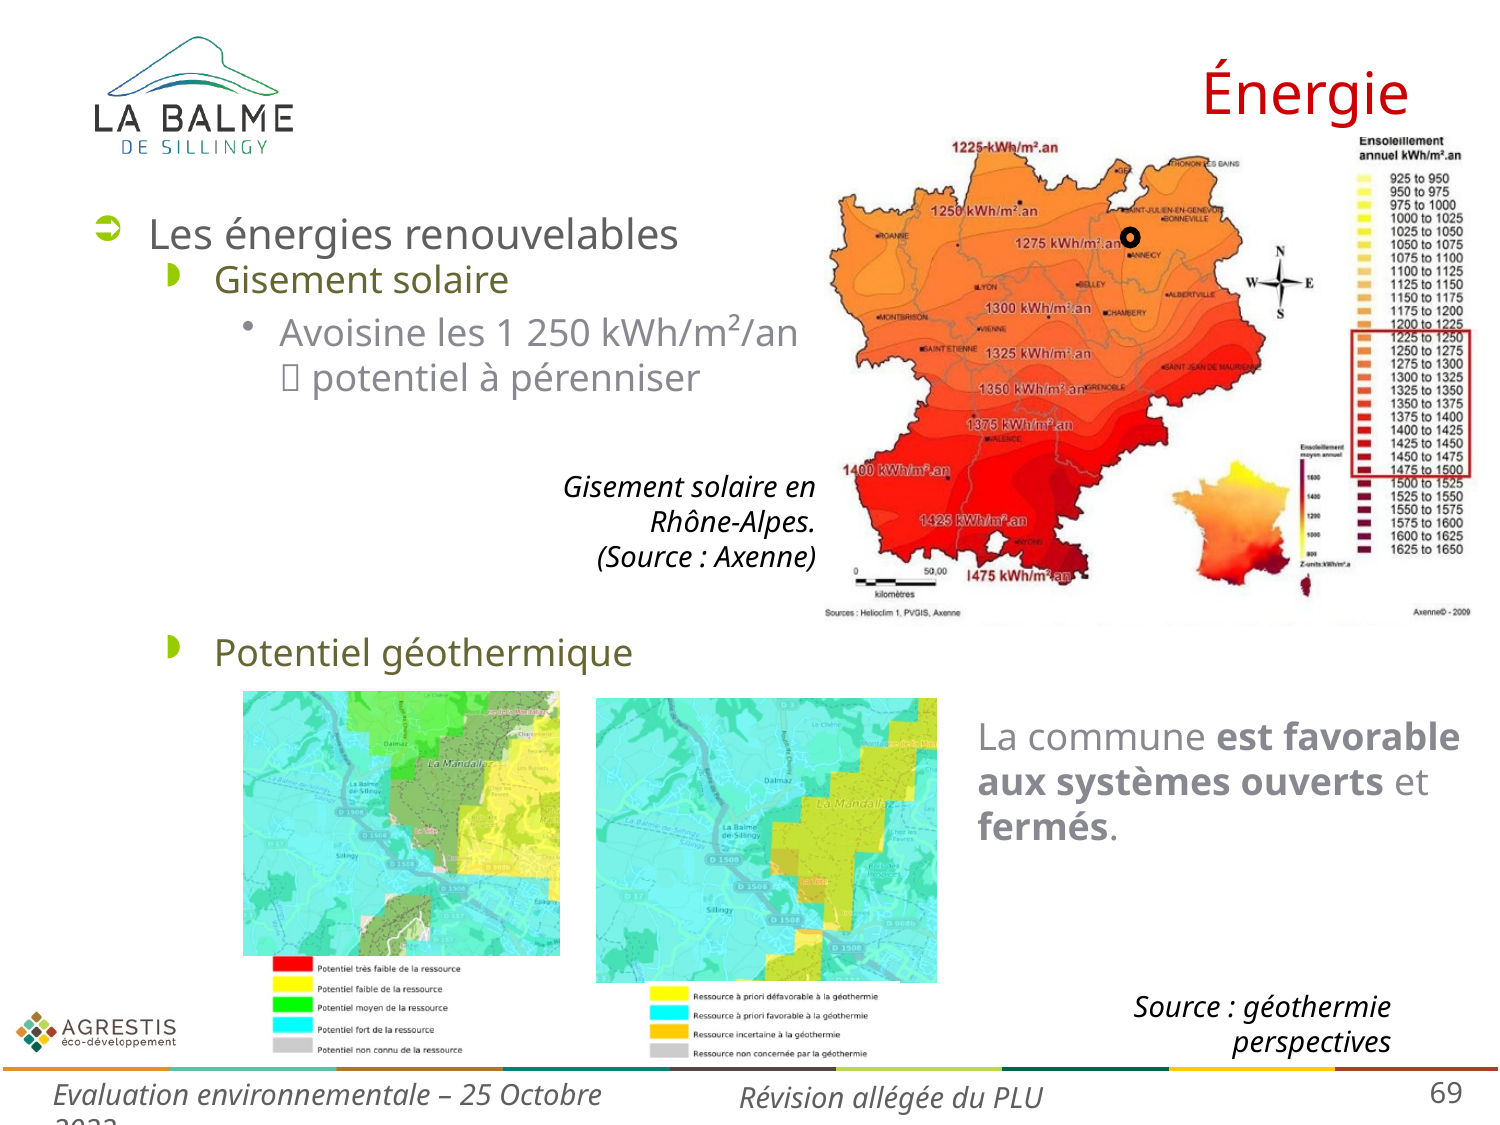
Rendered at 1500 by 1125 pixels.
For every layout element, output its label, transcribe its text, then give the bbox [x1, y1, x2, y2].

list Les énergies renouvelables Gisement solaire Avoisine les 1 250 kWh/m²/an  potentiel à pérenniser Potentiel géothermique [76, 210, 824, 377]
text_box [243, 691, 560, 1067]
picture [95, 36, 293, 154]
title Énergie [350, 45, 1425, 138]
text_box Gisement solaire en Rhône-Alpes. (Source : Axenne) [520, 460, 824, 581]
footer Révision allégée du PLU [488, 1069, 1294, 1125]
picture [3, 1067, 1293, 1071]
picture [1479, 1067, 1498, 1071]
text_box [596, 698, 937, 1067]
slide_number 69 [1293, 1066, 1479, 1124]
picture [824, 137, 1479, 626]
picture [11, 1004, 180, 1060]
text_box La commune est favorable aux systèmes ouverts et fermés. [962, 705, 1491, 856]
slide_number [37, 1069, 488, 1122]
text_box Source : géothermie perspectives [1095, 980, 1407, 1066]
